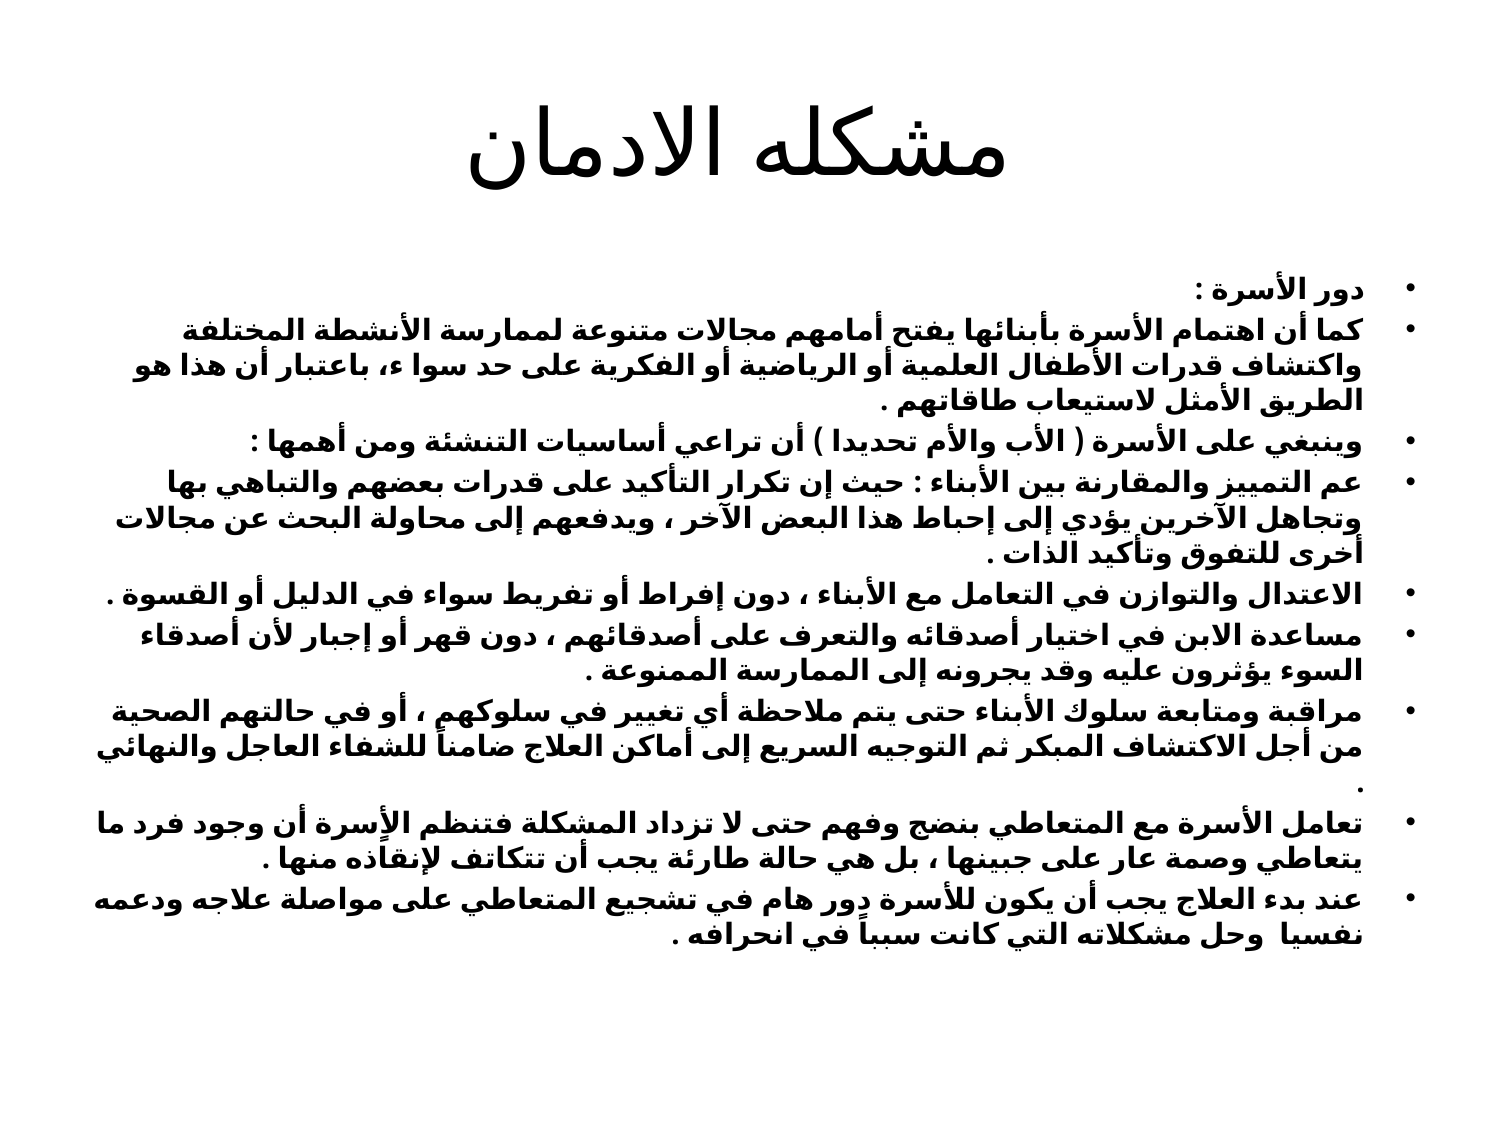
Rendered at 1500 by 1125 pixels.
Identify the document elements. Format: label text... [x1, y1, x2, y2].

list دور الأسرة : كما أن اهتمام الأسرة بأبنائها يفتح أمامهم مجالات متنوعة لممارسة الأنشطة المختلفة واكتشاف قدرات الأطفال العلمية أو الرياضية أو الفكرية على حد سوا ء، باعتبار أن هذا هو الطريق الأمثل لاستيعاب طاقاتهم . وينبغي على الأسرة ( الأب والأم تحديدا ) أن تراعي أساسيات التنشئة ومن أهمها : عم التمييز والمقارنة بين الأبناء : حيث إن تكرار التأكيد على قدرات بعضهم والتباهي بها وتجاهل الآخرين يؤدي إلى إحباط هذا البعض الآخر ، ويدفعهم إلى محاولة البحث عن مجالات أخرى للتفوق وتأكيد الذات . الاعتدال والتوازن في التعامل مع الأبناء ، دون إفراط أو تفريط سواء في الدليل أو القسوة . مساعدة الابن في اختيار أصدقائه والتعرف على أصدقائهم ، دون قهر أو إجبار لأن أصدقاء السوء يؤثرون عليه وقد يجرونه إلى الممارسة الممنوعة . مراقبة ومتابعة سلوك الأبناء حتى يتم ملاحظة أي تغيير في سلوكهم ، أو في حالتهم الصحية من أجل الاكتشاف المبكر ثم التوجيه السريع إلى أماكن العلاج ضامناً للشفاء العاجل والنهائي . تعامل الأسرة مع المتعاطي بنضج وفهم حتى لا تزداد المشكلة فتنظم الأٍسرة أن وجود فرد ما يتعاطي وصمة عار على جبينها ، بل هي حالة طارئة يجب أن تتكاتف لإنقاذه منها . عند بدء العلاج يجب أن يكون للأسرة دور هام في تشجيع المتعاطي على مواصلة علاجه ودعمه نفسيا وحل مشكلاته التي كانت سبباً في انحرافه . [75, 262, 1425, 1005]
title مشكله الادمان [75, 45, 1425, 233]
